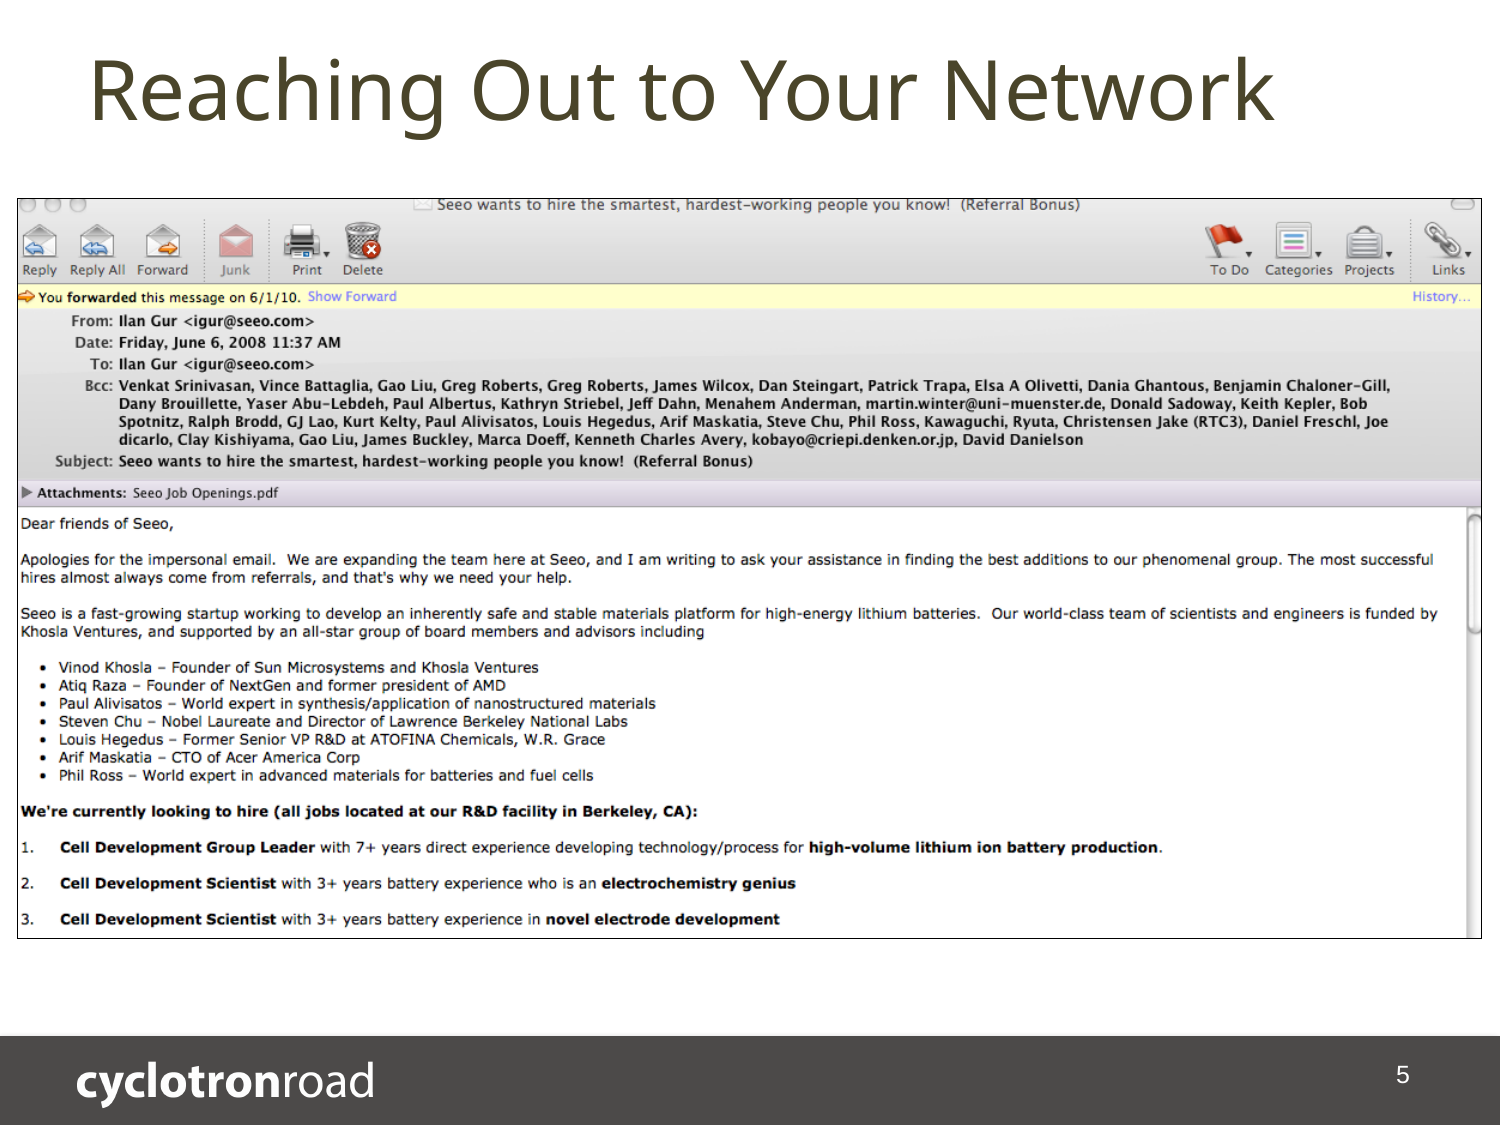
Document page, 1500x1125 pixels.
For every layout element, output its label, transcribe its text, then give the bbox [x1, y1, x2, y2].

picture [75, 1055, 376, 1109]
slide_number 5 [1074, 1043, 1425, 1104]
picture [17, 198, 1482, 939]
title Reaching Out to Your Network [72, 45, 1423, 130]
